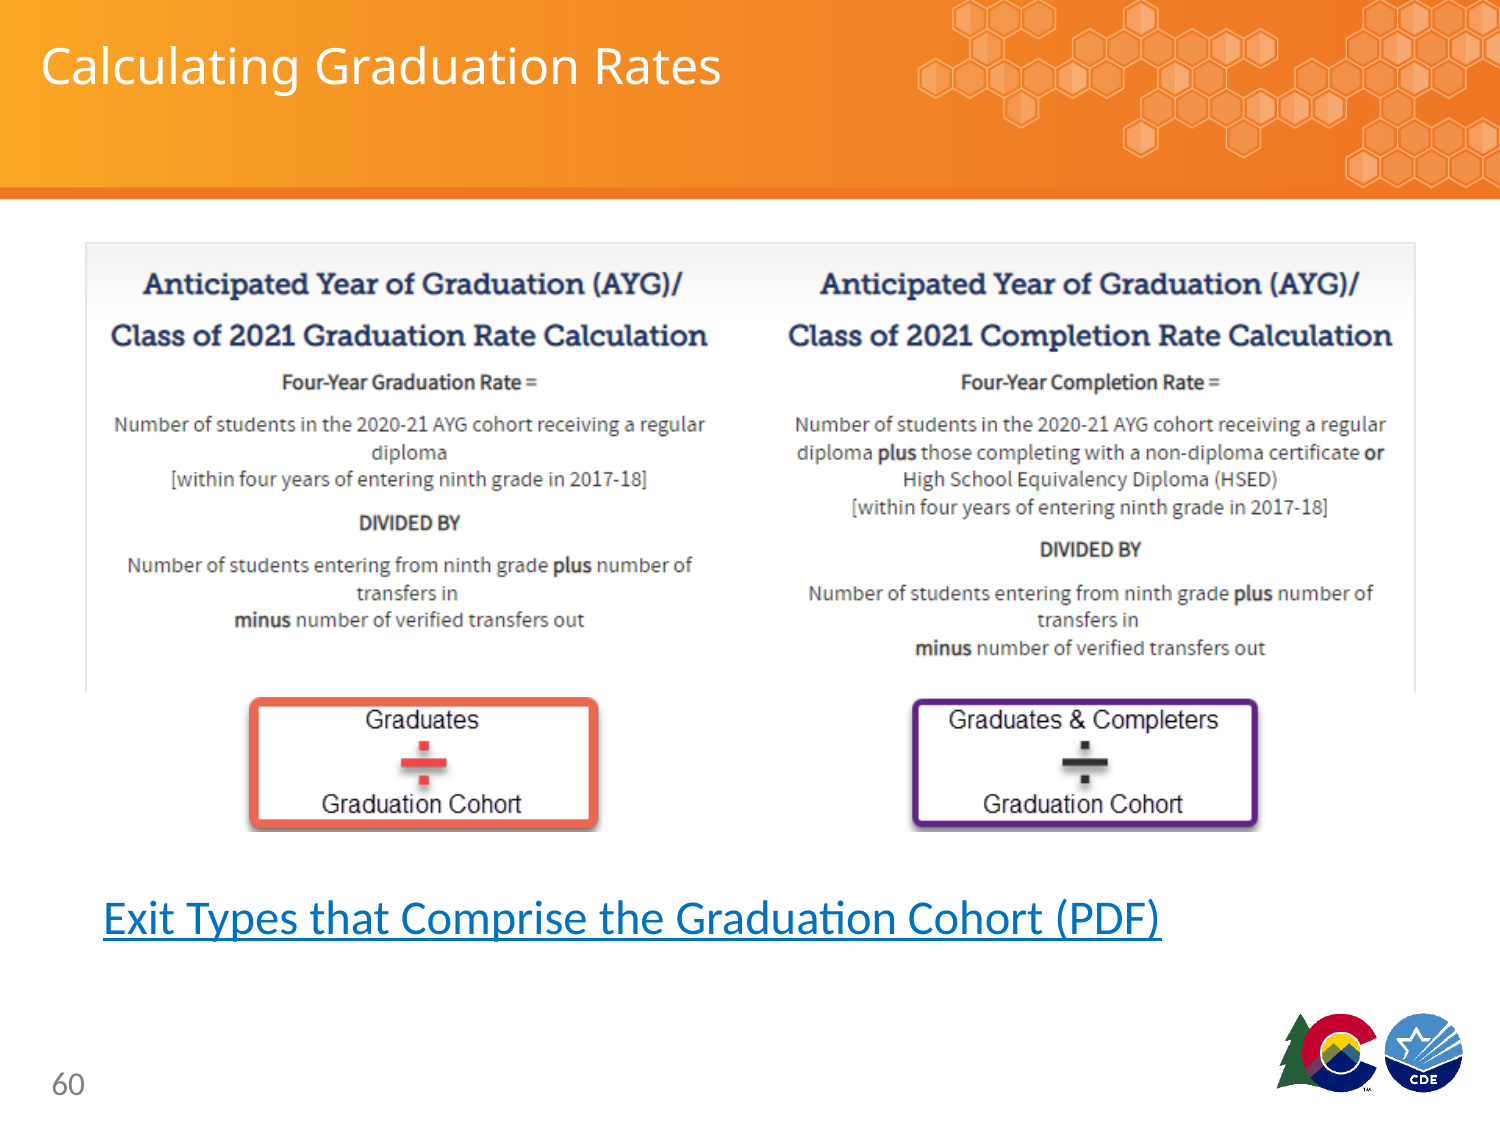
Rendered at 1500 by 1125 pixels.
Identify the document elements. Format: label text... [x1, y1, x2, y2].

picture [1275, 1012, 1463, 1093]
title Calculating Graduation Rates [40, 41, 1038, 166]
slide_number 60 [36, 1054, 375, 1115]
picture [73, 227, 1427, 832]
list Exit Types that Comprise the Graduation Cohort (PDF) [103, 892, 1397, 953]
picture [0, 0, 1500, 200]
